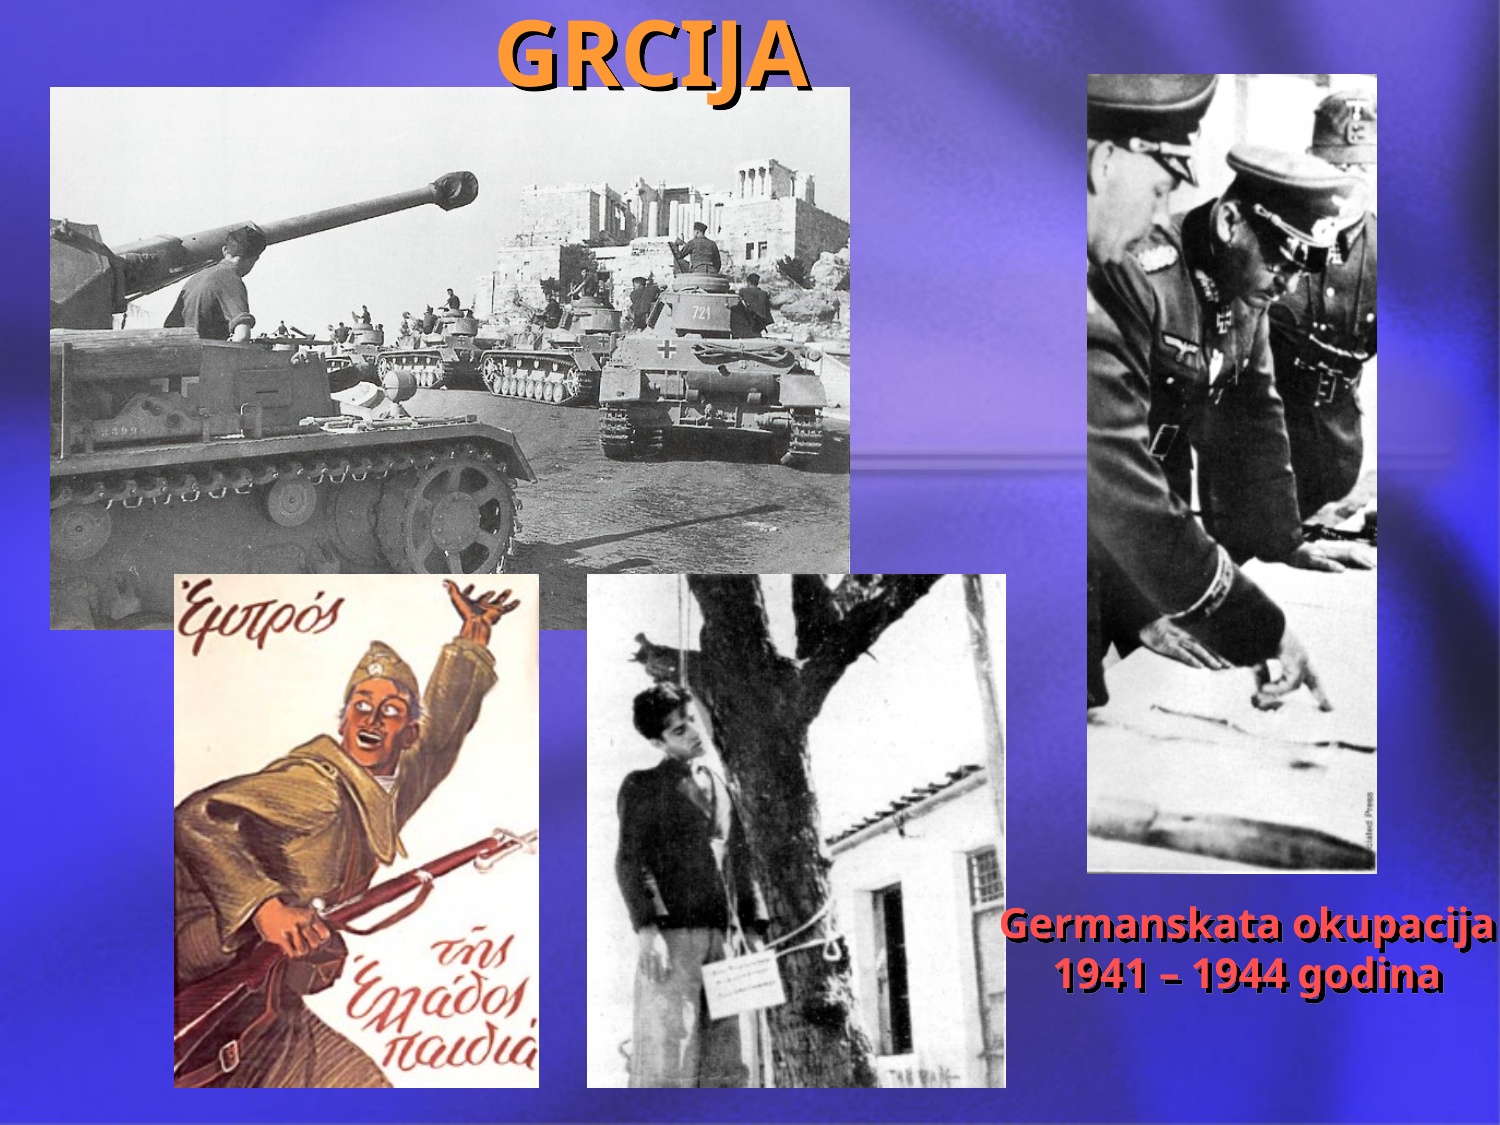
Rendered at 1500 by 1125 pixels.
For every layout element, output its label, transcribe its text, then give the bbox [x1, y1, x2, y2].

picture [0, 0, 1500, 1125]
text_box Germanskata okupacija 1941 – 1944 godina [1011, 889, 1500, 1004]
text_box GRCIJA [479, 0, 824, 85]
